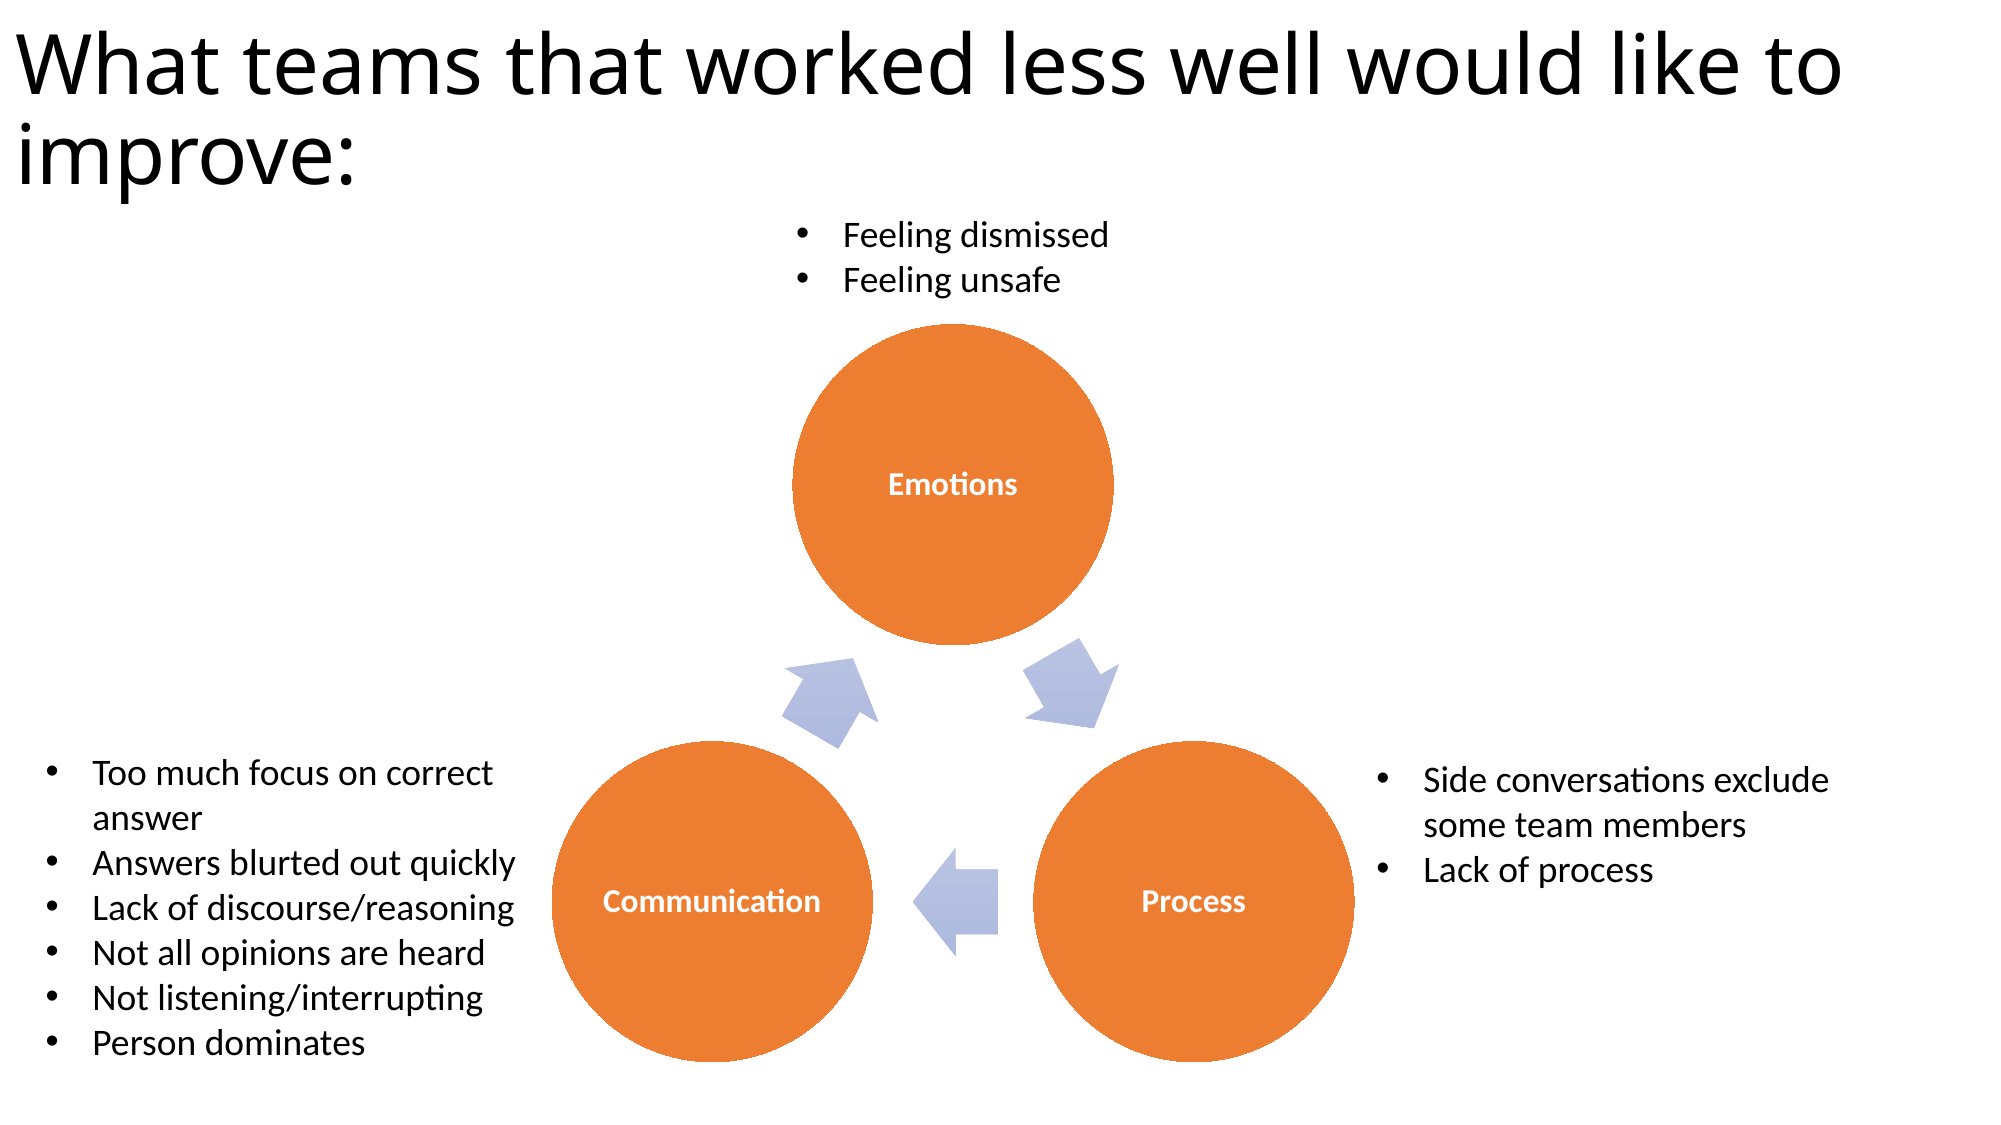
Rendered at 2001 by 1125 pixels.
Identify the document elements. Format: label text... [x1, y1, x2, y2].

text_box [406, 324, 1500, 1062]
text_box Feeling dismissed Feeling unsafe [781, 202, 1125, 308]
text_box Side conversations exclude some team members Lack of process [1500, 747, 1926, 898]
text_box Too much focus on correct answer Answers blurted out quickly Lack of discourse/reasoning Not all opinions are heard Not listening/interrupting Person dominates [30, 740, 583, 1071]
title What teams that worked less well would like to improve: [0, 3, 2000, 222]
